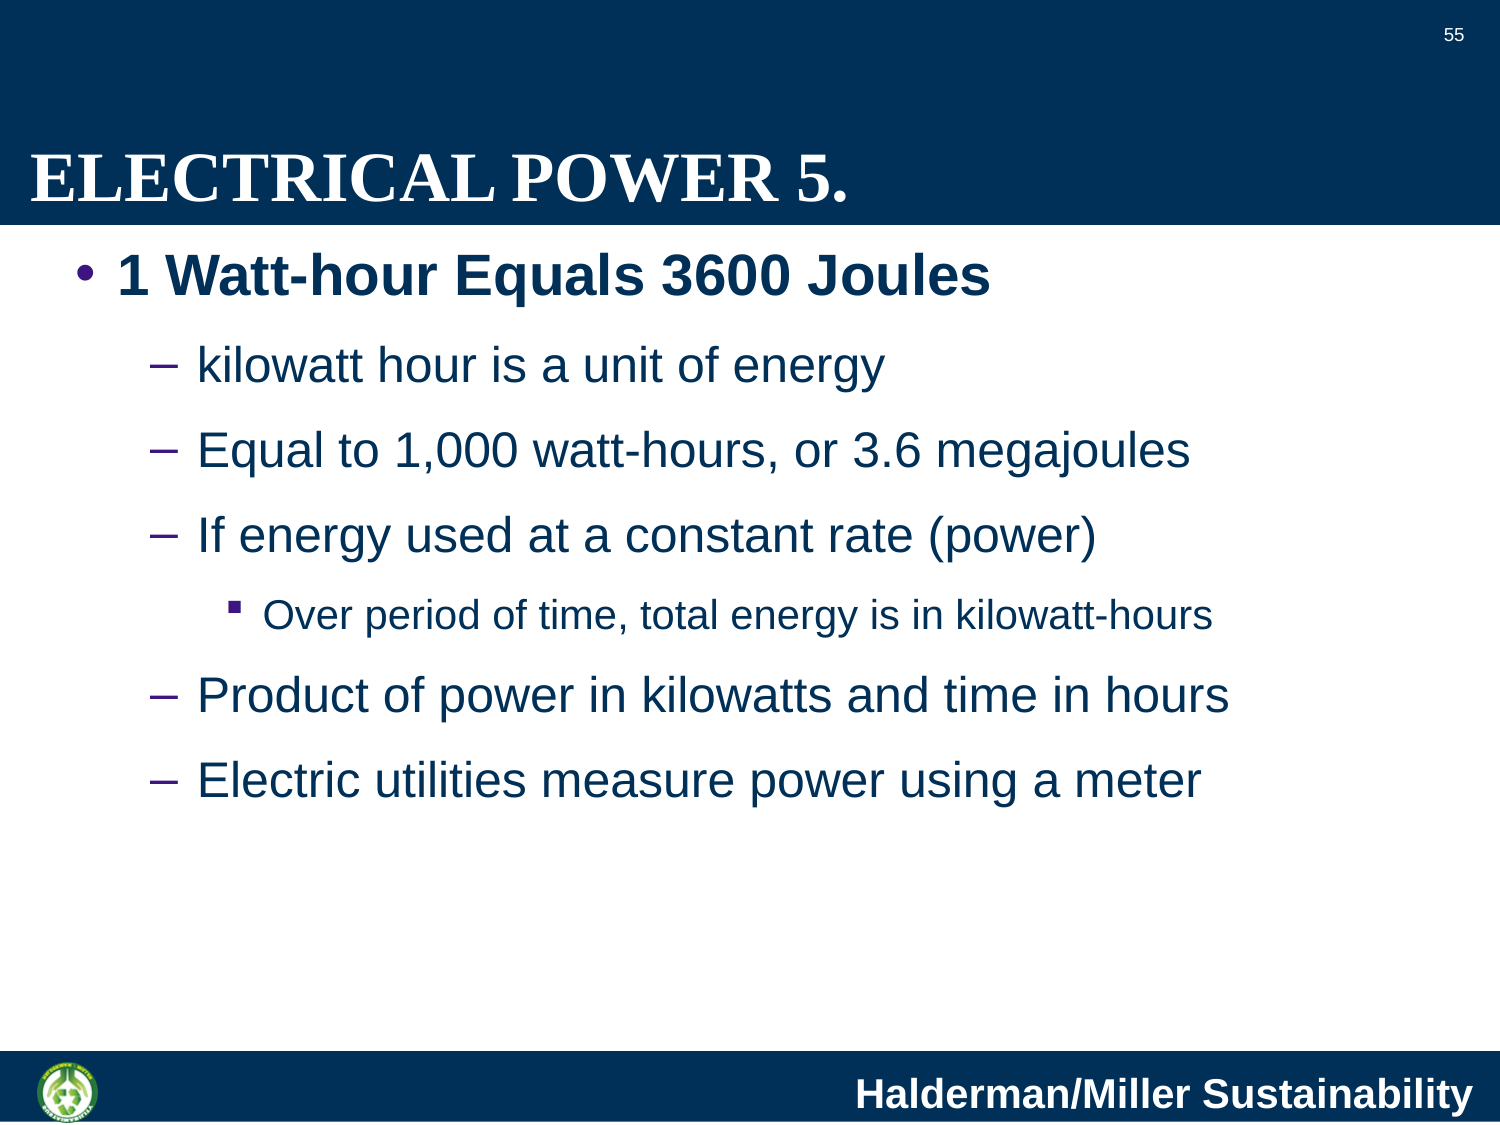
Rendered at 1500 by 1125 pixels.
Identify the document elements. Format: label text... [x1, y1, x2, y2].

list 1 Watt-hour Equals 3600 Joules kilowatt hour is a unit of energy Equal to 1,000 watt-hours, or 3.6 megajoules If energy used at a constant rate (power) Over period of time, total energy is in kilowatt-hours Product of power in kilowatts and time in hours Electric utilities measure power using a meter [75, 237, 1425, 980]
slide_number 55 [1389, 18, 1480, 49]
picture [37, 1062, 98, 1123]
title ELECTRICAL POWER 5. [12, 35, 1363, 216]
